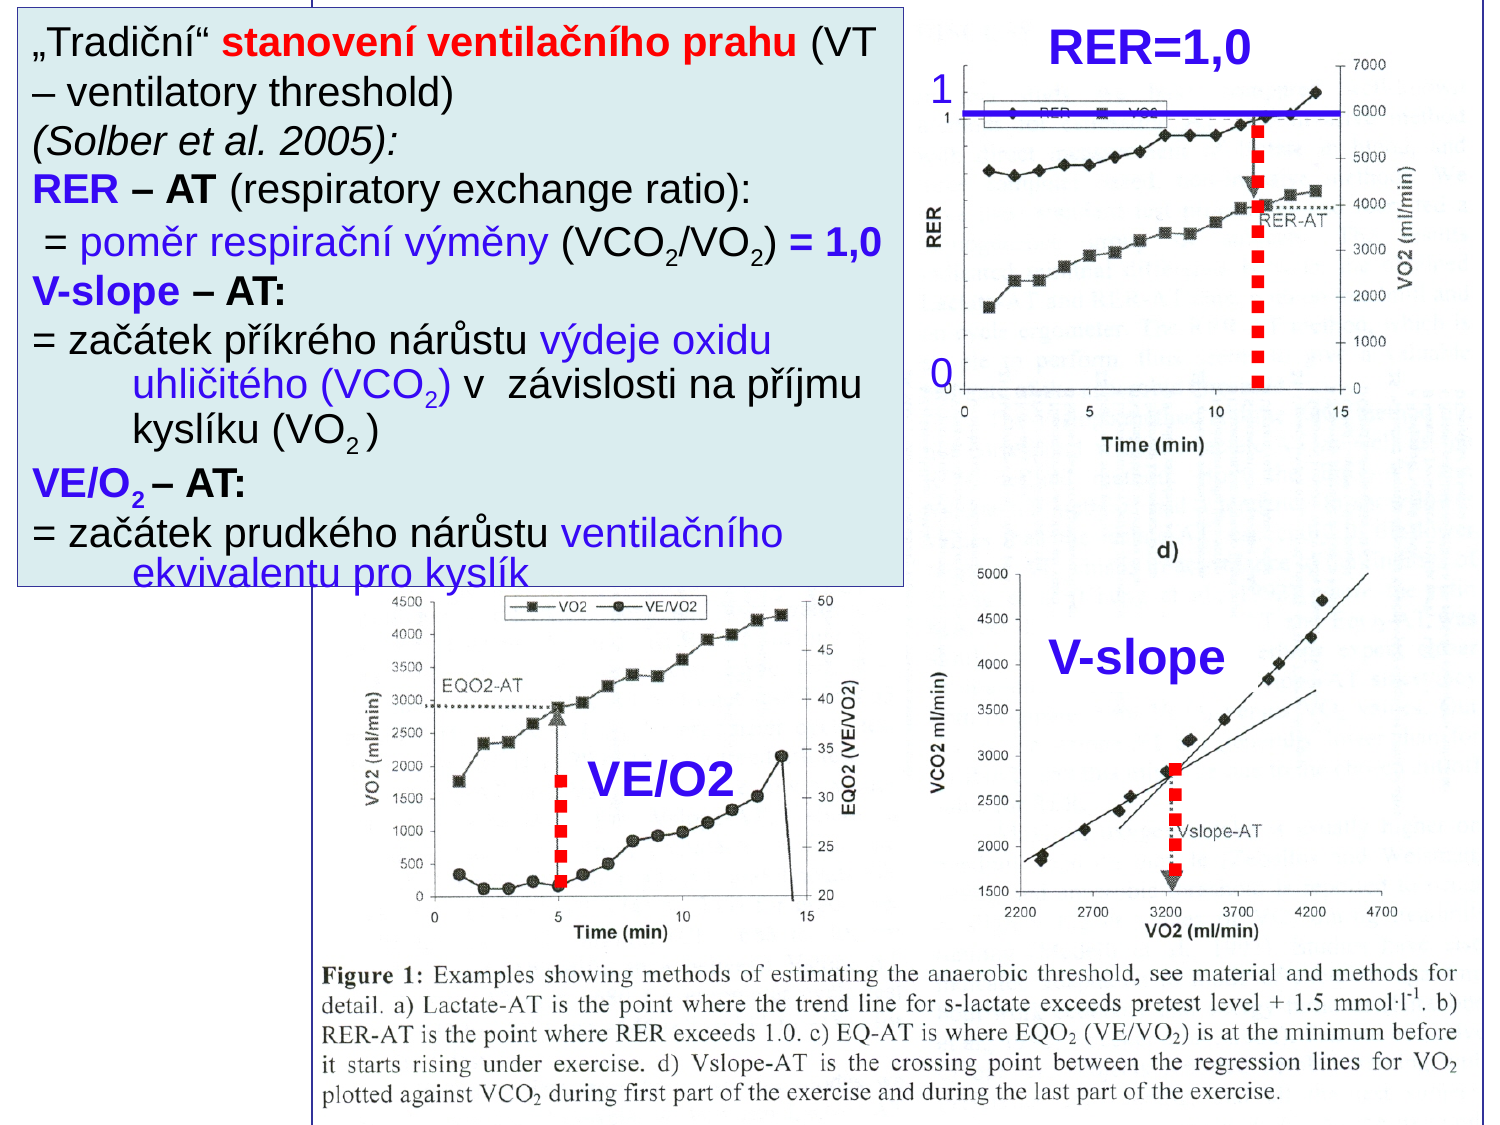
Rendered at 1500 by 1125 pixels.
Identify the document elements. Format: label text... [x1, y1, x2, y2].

text_box „Tradiční“ stanovení ventilačního prahu (VT – ventilatory threshold) (Solber et al. 2005): RER – AT (respiratory exchange ratio): = poměr respirační výměny (VCO2/VO2) = 1,0 V-slope – AT: = začátek příkrého nárůstu výdeje oxidu uhličitého (VCO2) v závislosti na příjmu kyslíku (VO2 ) VE/O2 – AT: = začátek prudkého nárůstu ventilačního ekvivalentu pro kyslík [17, 7, 312, 587]
picture [312, 0, 1483, 1125]
